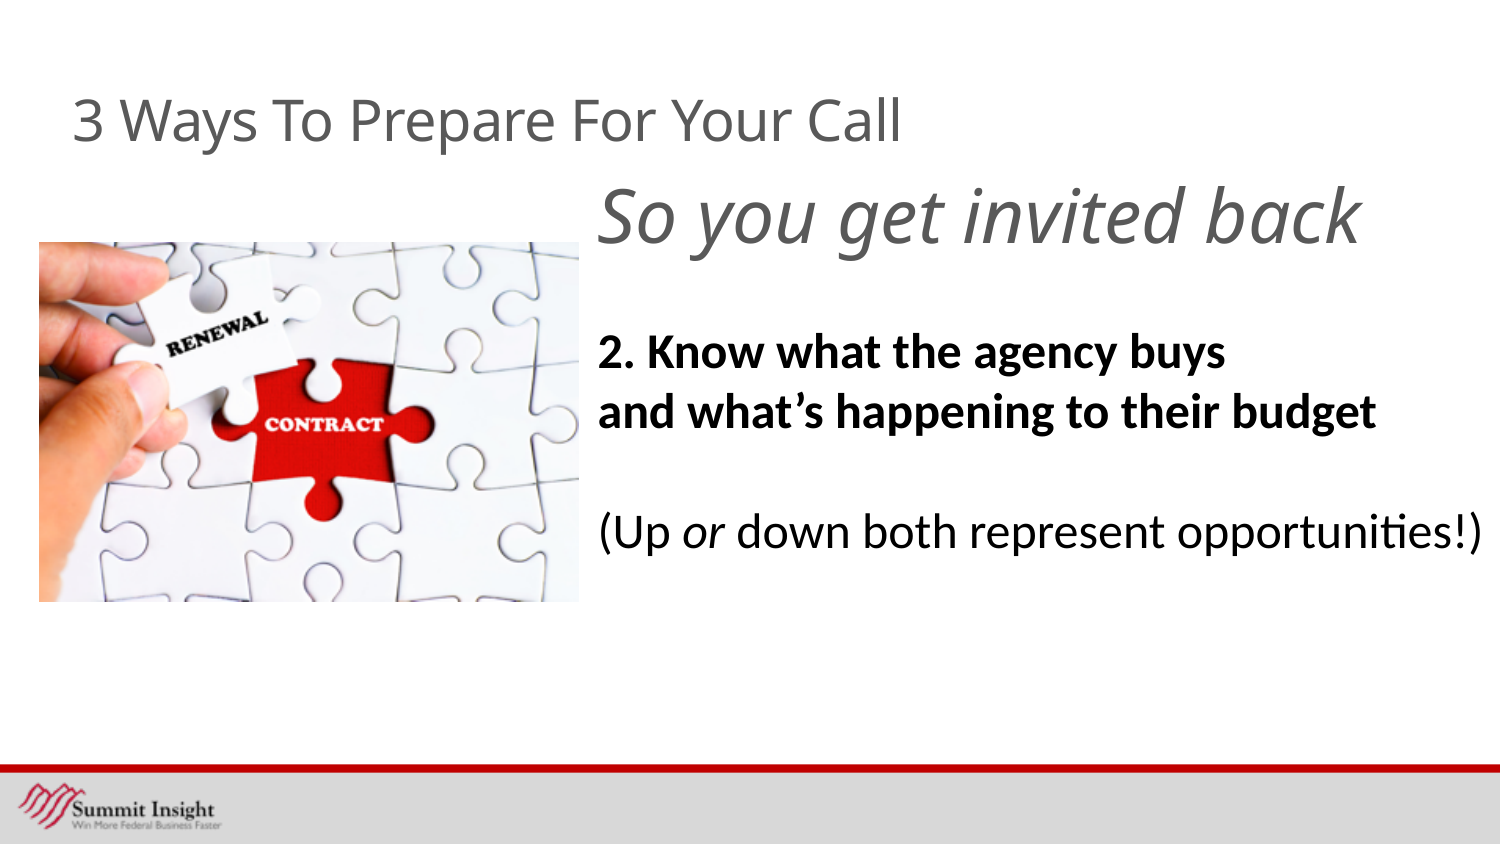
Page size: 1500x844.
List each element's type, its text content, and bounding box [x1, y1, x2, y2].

picture [8, 773, 232, 839]
text_box So you get invited back 2. Know what the agency buys and what’s happening to their budget (Up or down both represent opportunities!) [582, 160, 1499, 611]
title 3 Ways To Prepare For Your Call [57, 35, 988, 161]
picture [39, 241, 579, 602]
